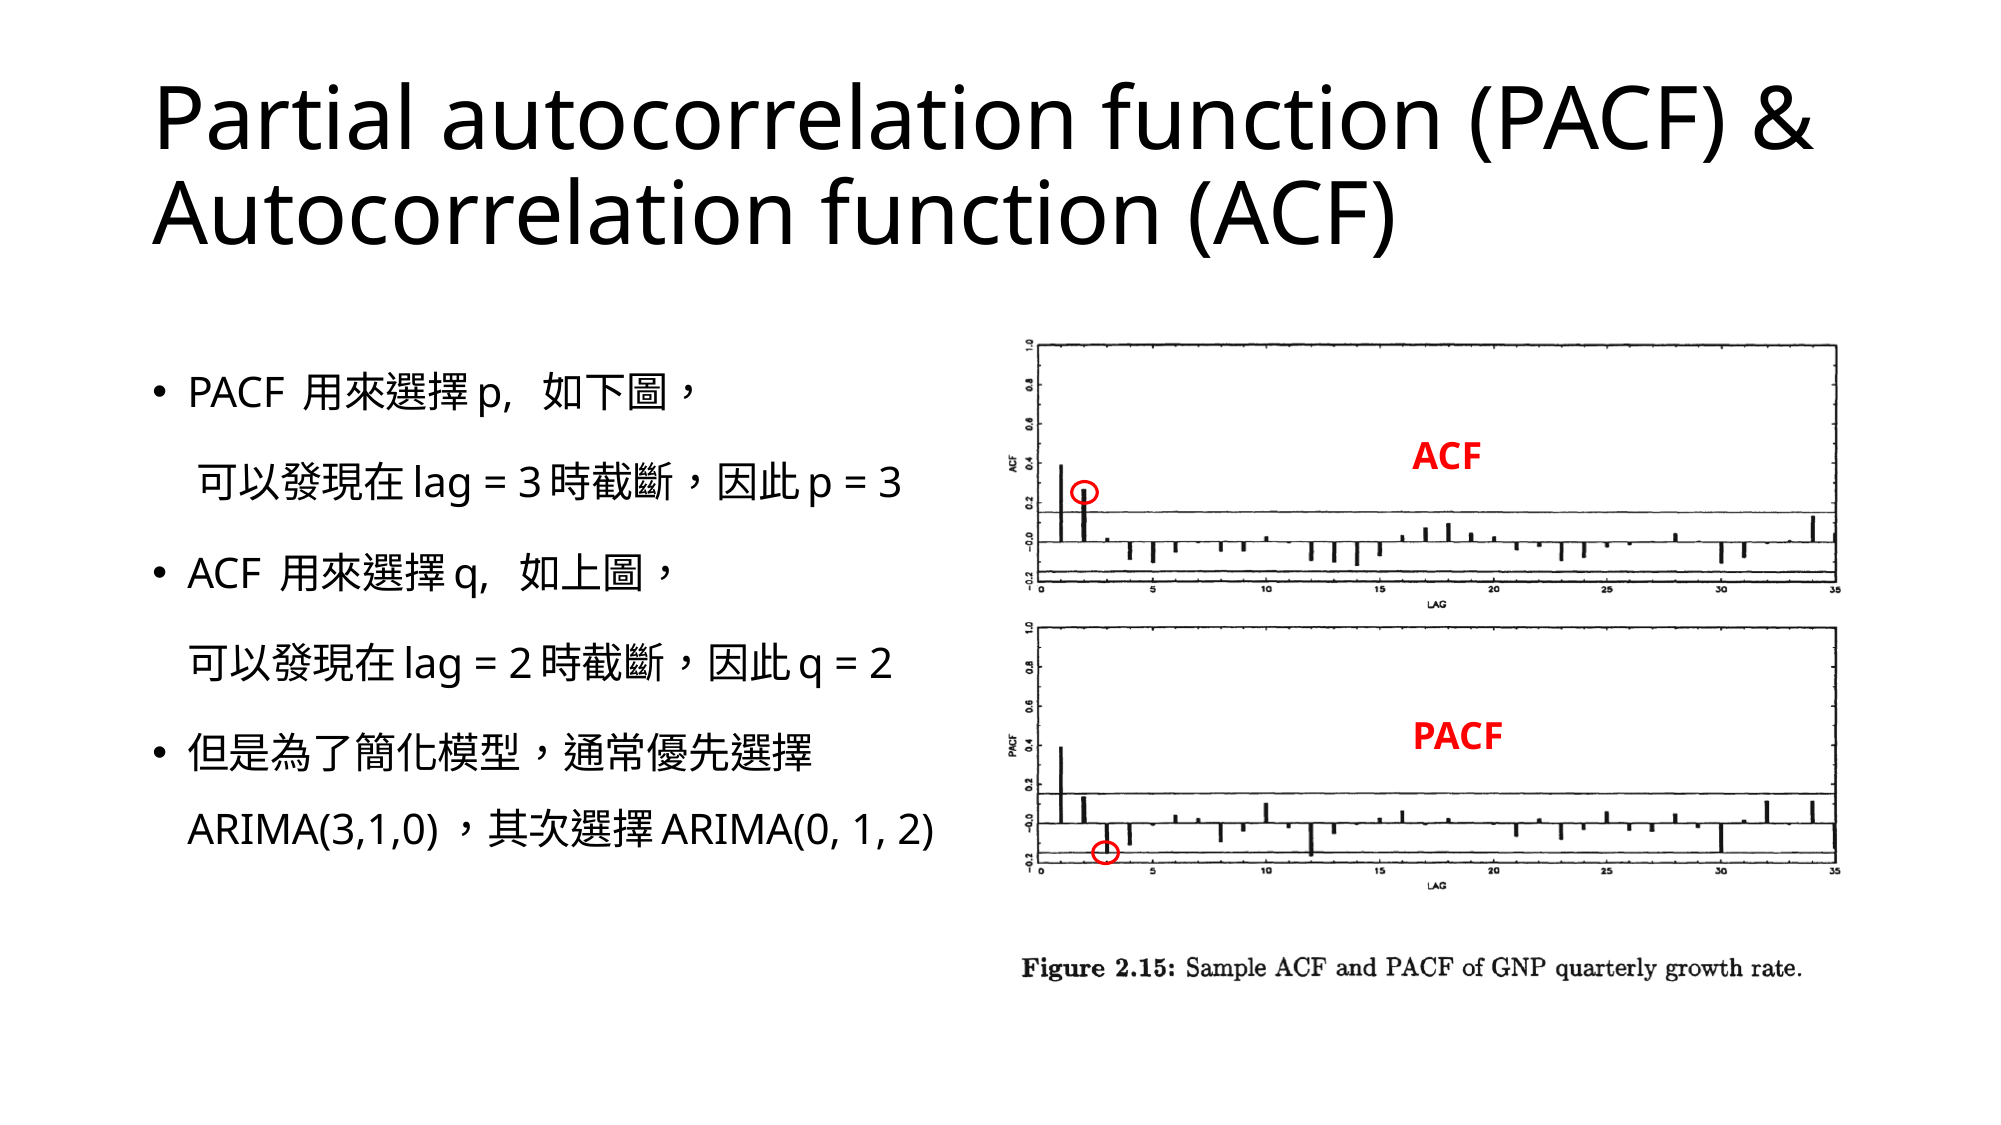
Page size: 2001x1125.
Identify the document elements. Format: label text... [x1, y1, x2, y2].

picture [999, 317, 1862, 995]
list PACF 用來選擇p, 如下圖， 可以發現在lag = 3時截斷，因此p = 3 ACF 用來選擇q, 如上圖， 可以發現在lag = 2時截斷，因此q = 2 但是為了簡化模型，通常優先選擇ARIMA(3,1,0)，其次選擇ARIMA(0, 1, 2) [137, 333, 963, 938]
title Partial autocorrelation function (PACF) & Autocorrelation function (ACF) [137, 59, 1863, 278]
